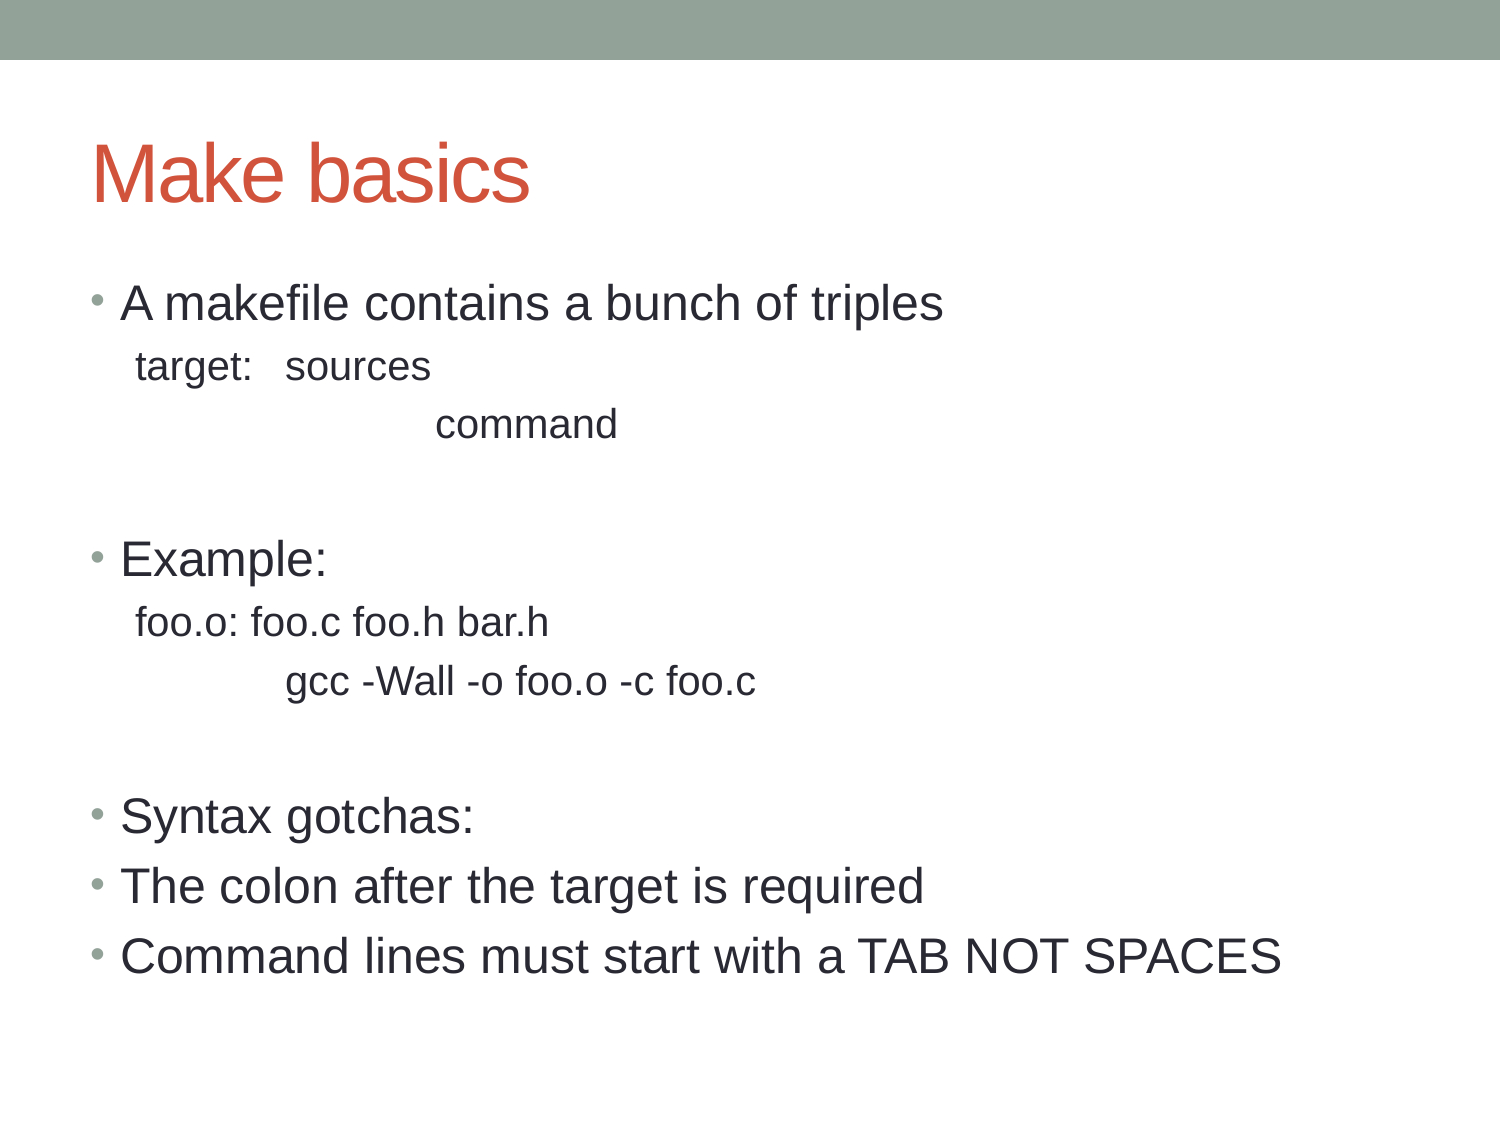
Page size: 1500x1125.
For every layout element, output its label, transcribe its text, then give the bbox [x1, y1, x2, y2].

list A makefile contains a bunch of triples target: sources command Example: foo.o: foo.c foo.h bar.h gcc -Wall -o foo.o -c foo.c Syntax gotchas: The colon after the target is required Command lines must start with a TAB NOT SPACES [75, 262, 1425, 1063]
title Make basics [75, 87, 1425, 250]
